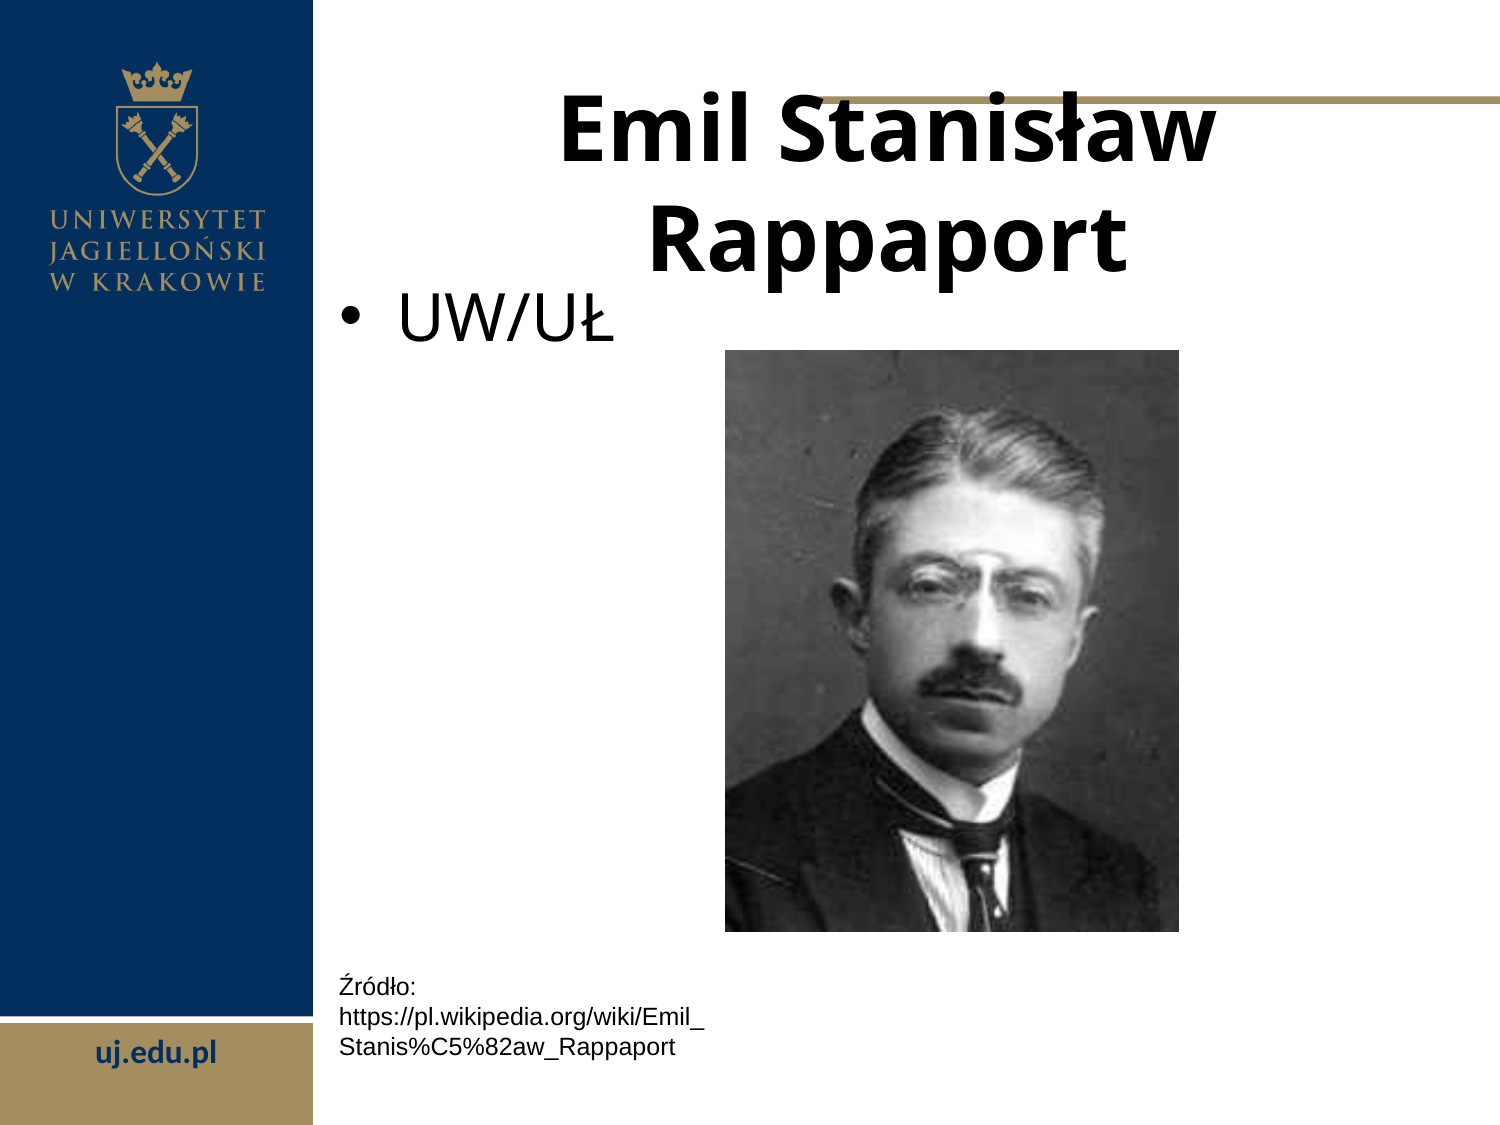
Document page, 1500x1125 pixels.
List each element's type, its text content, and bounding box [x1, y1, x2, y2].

list UW/UŁ [324, 266, 1426, 1006]
picture [48, 60, 265, 291]
title Emil Stanisław Rappaport [318, 103, 1463, 256]
text_box [807, 94, 1500, 106]
picture [725, 350, 1179, 933]
text_box Źródło: https://pl.wikipedia.org/wiki/Emil_Stanis%C5%82aw_Rappaport [324, 963, 726, 1068]
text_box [0, 0, 314, 1125]
